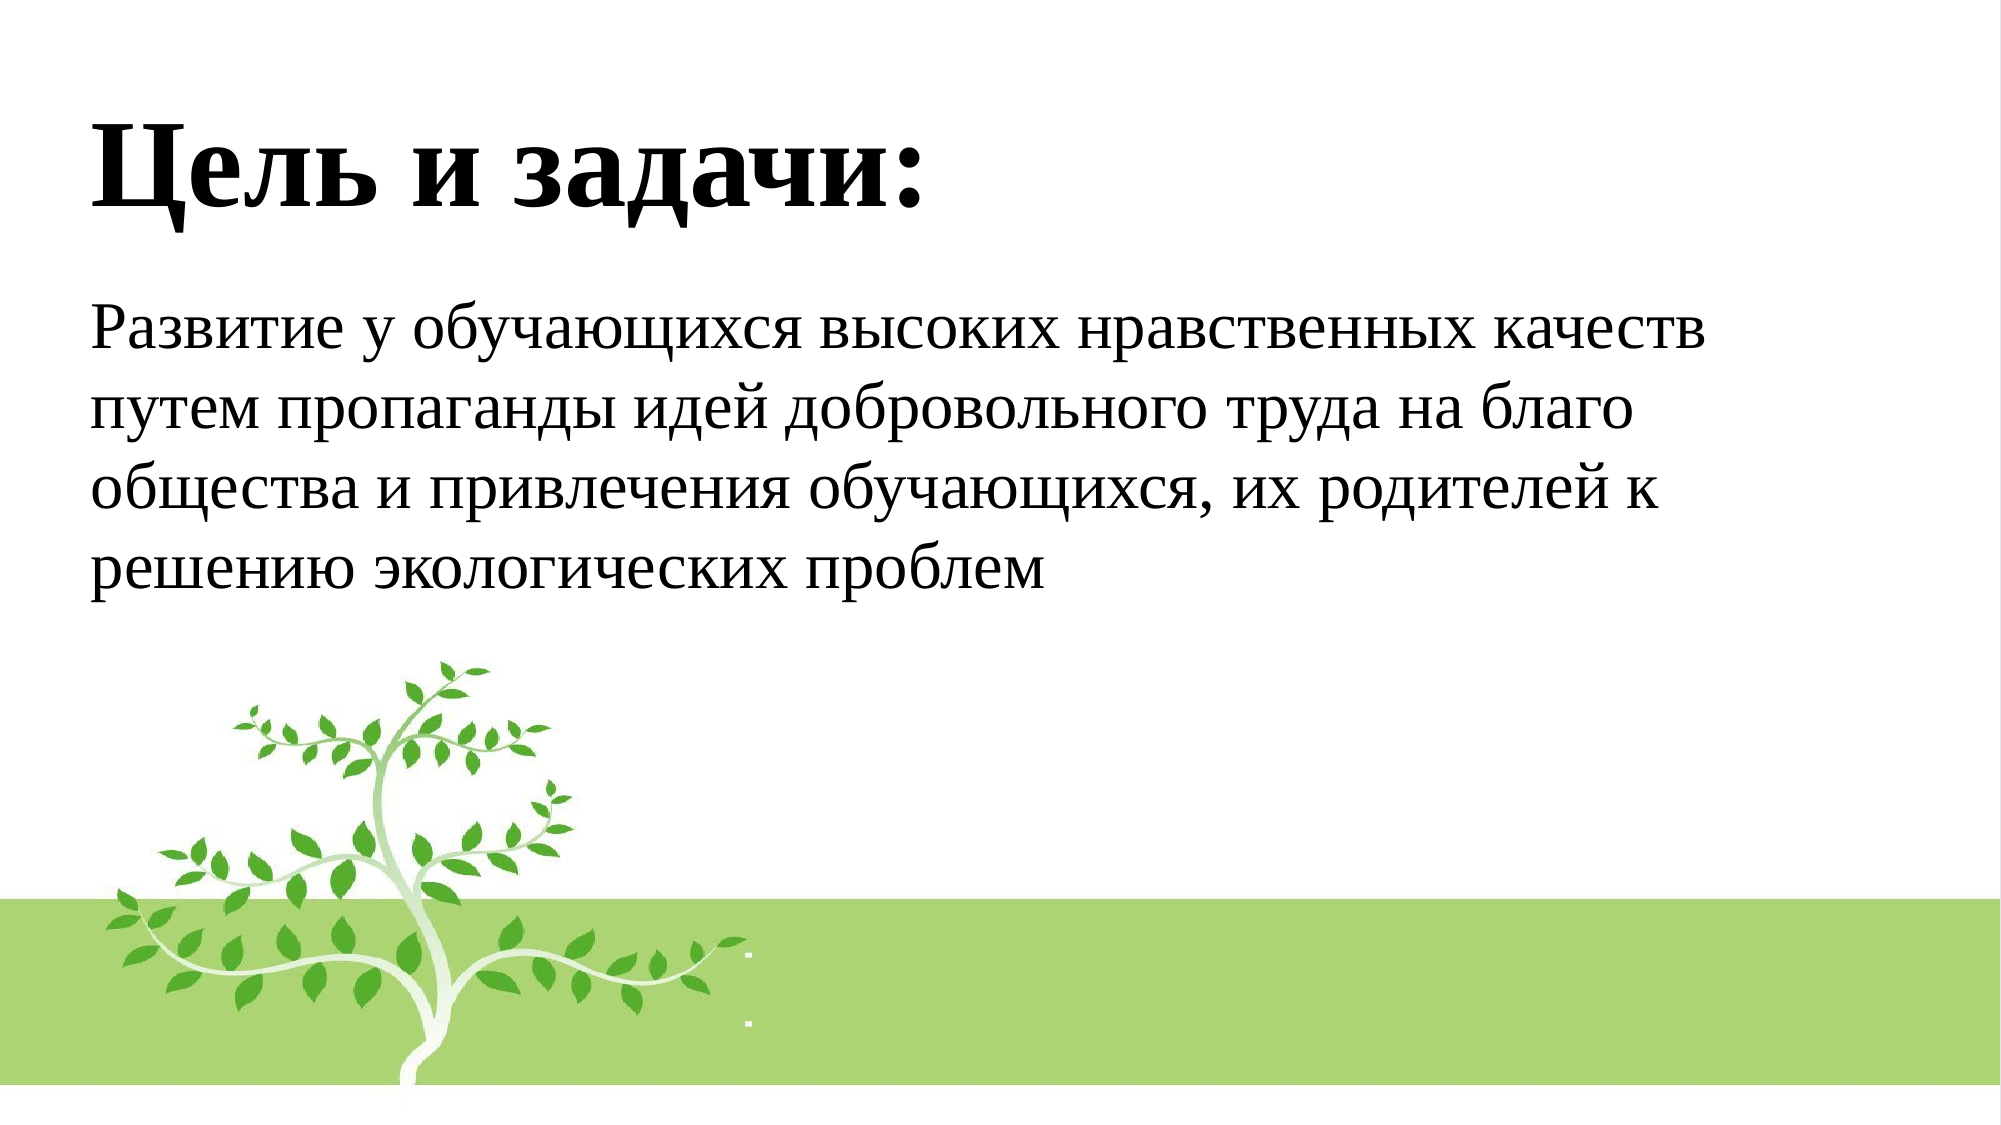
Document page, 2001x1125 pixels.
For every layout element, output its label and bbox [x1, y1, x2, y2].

list [0, 0, 2000, 1125]
